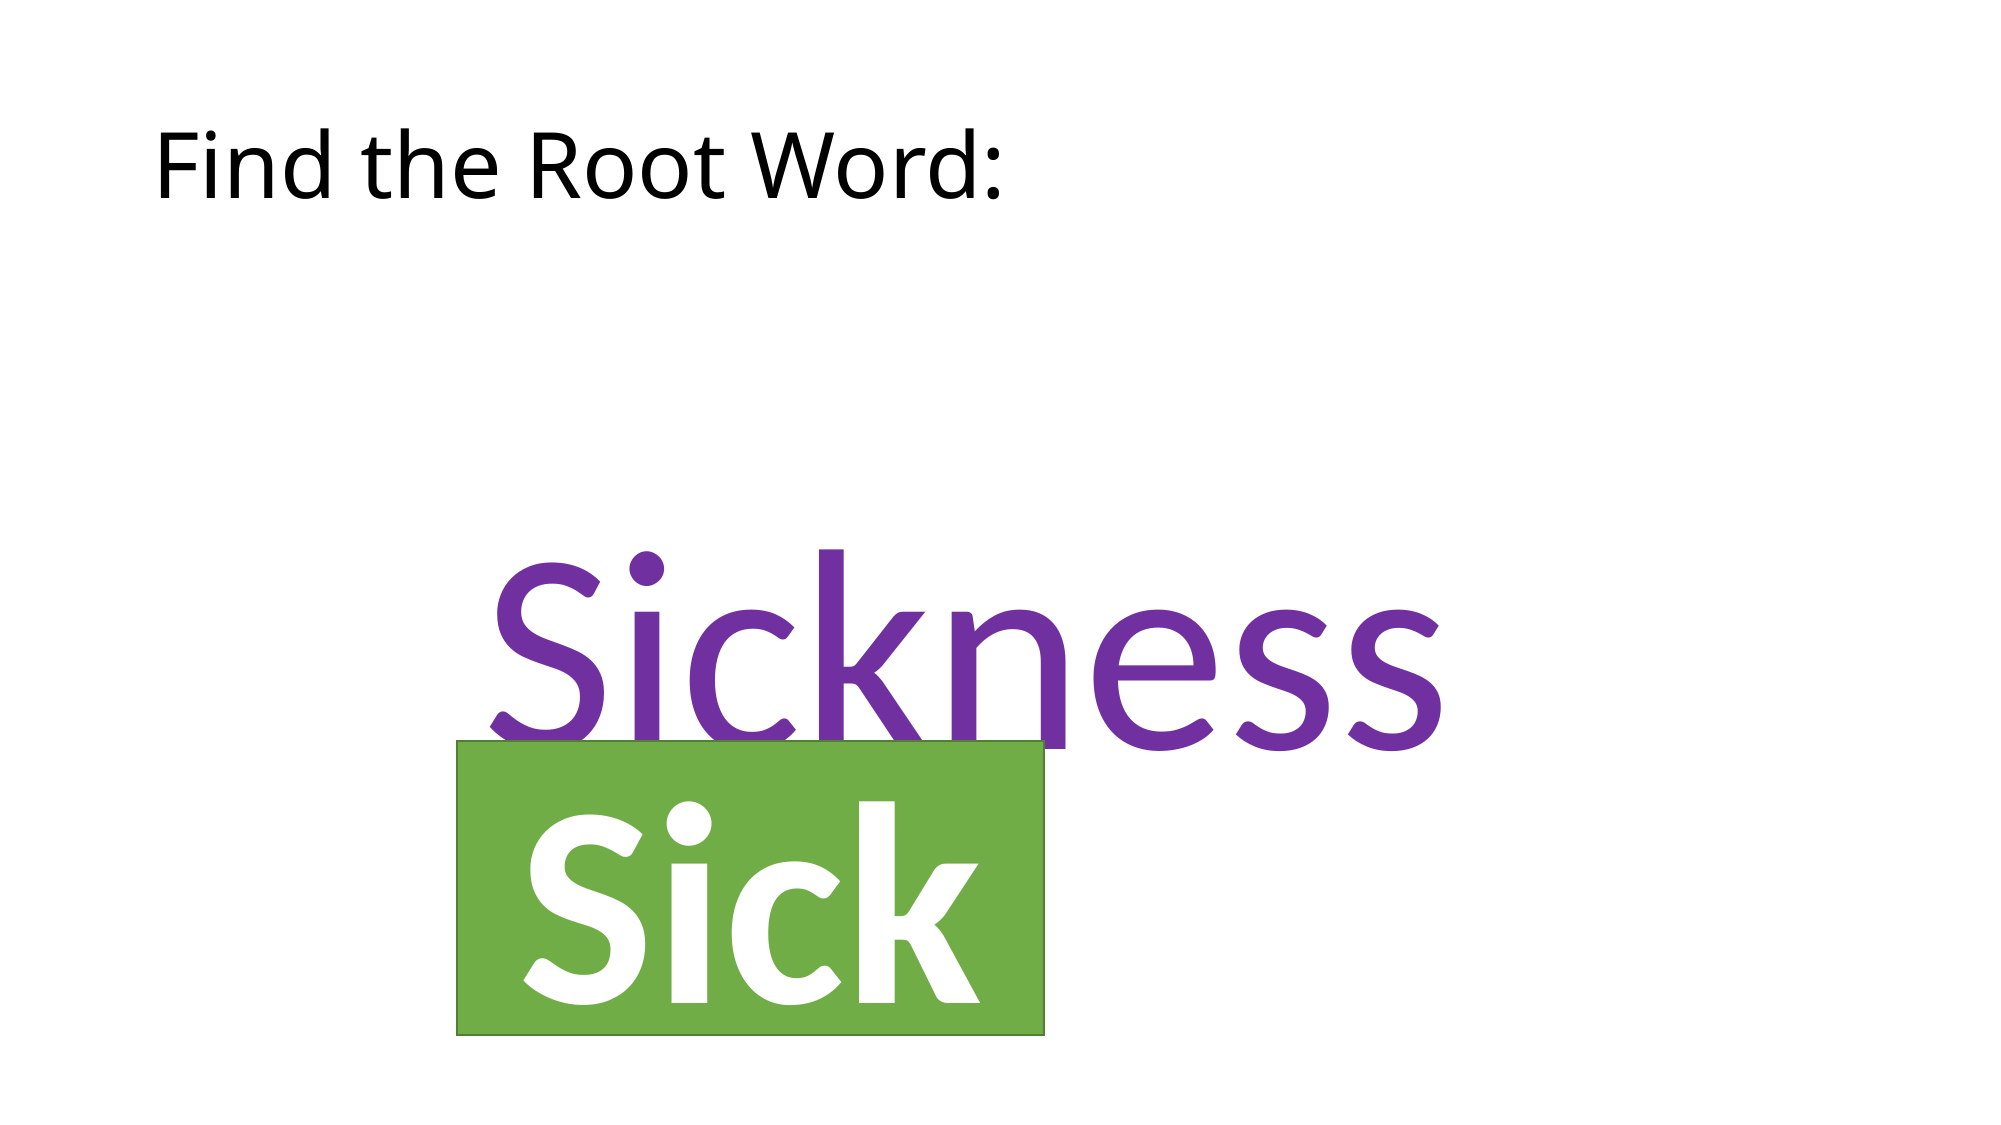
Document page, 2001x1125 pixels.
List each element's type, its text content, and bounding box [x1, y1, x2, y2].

list Sickness [137, 299, 1863, 1014]
title Find the Root Word: [137, 59, 1863, 278]
text_box Sick [456, 740, 1045, 1036]
